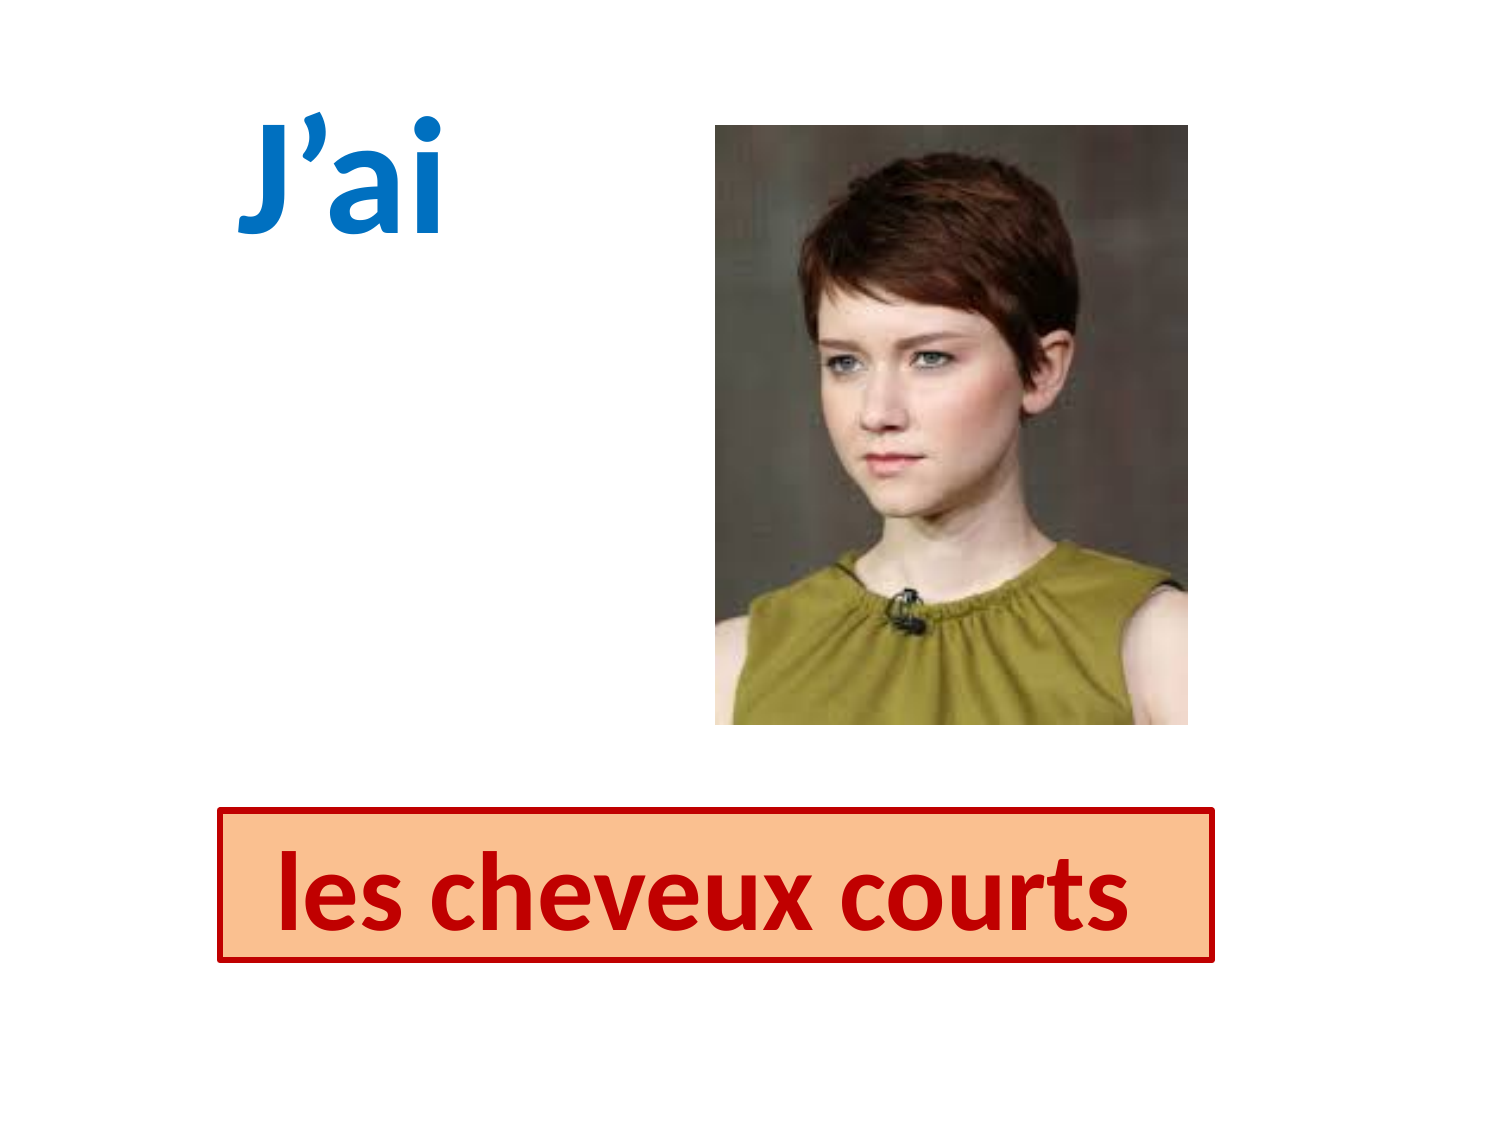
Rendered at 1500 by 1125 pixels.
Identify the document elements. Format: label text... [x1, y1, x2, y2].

text_box J’ai [222, 59, 920, 275]
text_box les cheveux courts [219, 810, 1212, 961]
picture [715, 125, 1188, 725]
